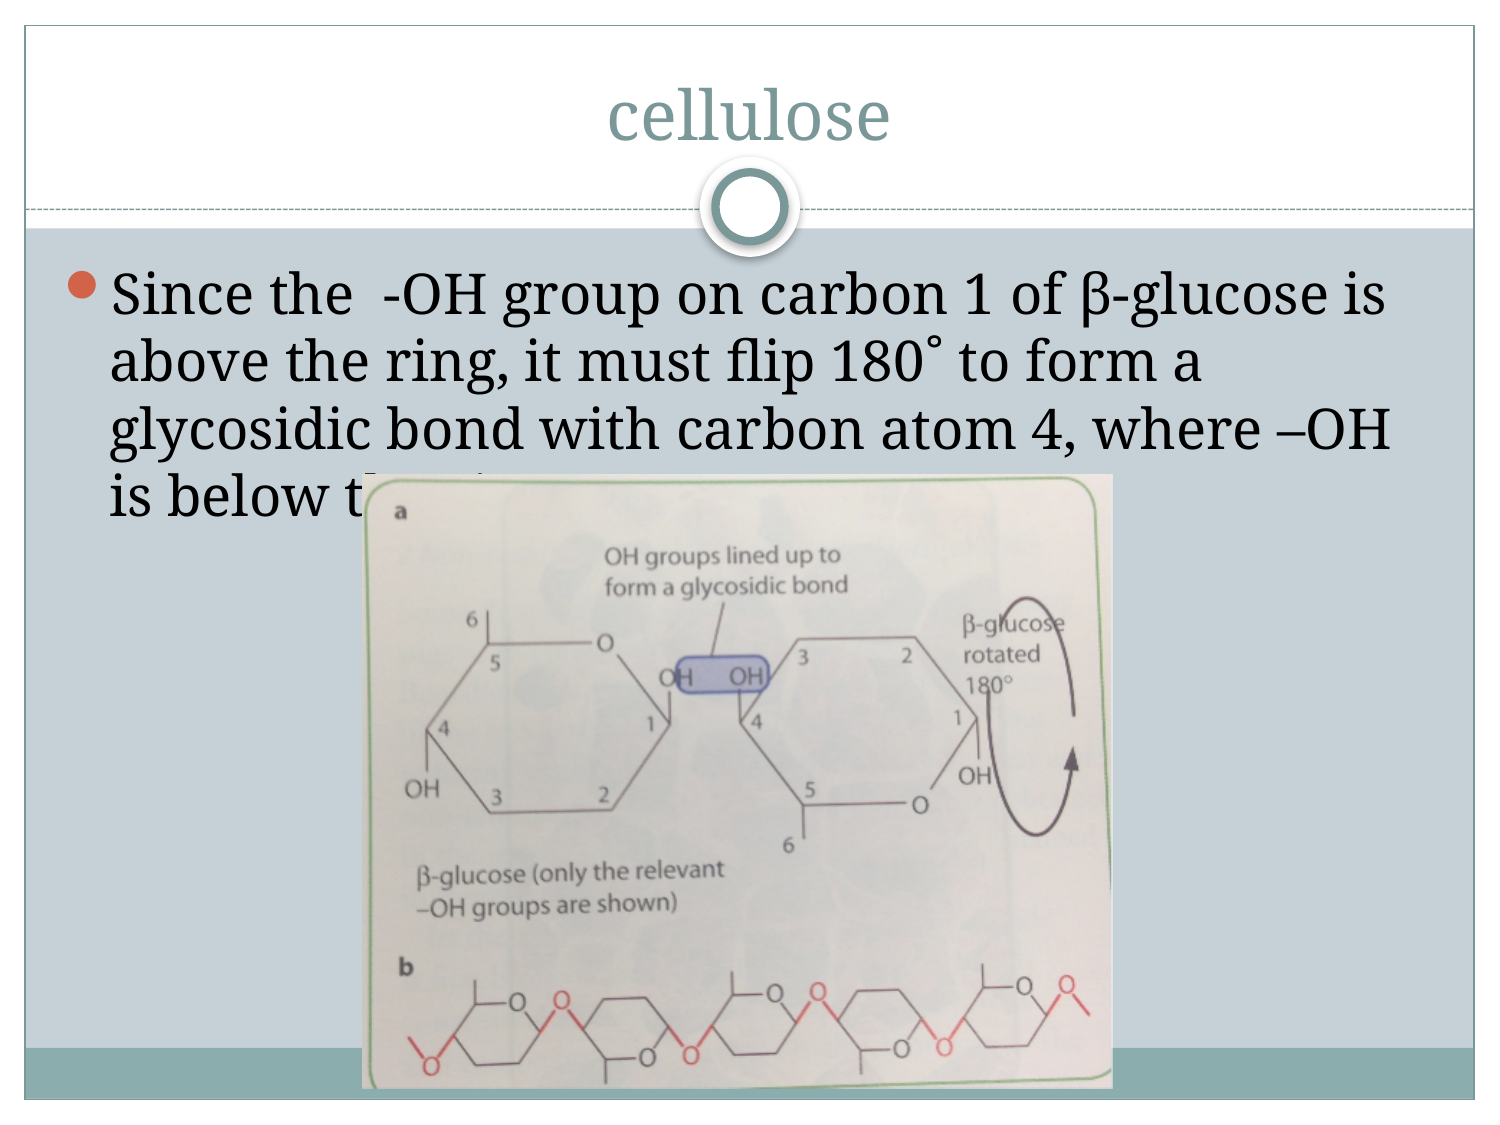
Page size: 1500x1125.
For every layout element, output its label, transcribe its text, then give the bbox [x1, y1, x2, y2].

picture [362, 474, 1113, 1089]
title cellulose [49, 37, 1450, 162]
list Since the -OH group on carbon 1 of β-glucose is above the ring, it must flip 180˚ to form a glycosidic bond with carbon atom 4, where –OH is below the ring [49, 250, 1445, 1001]
